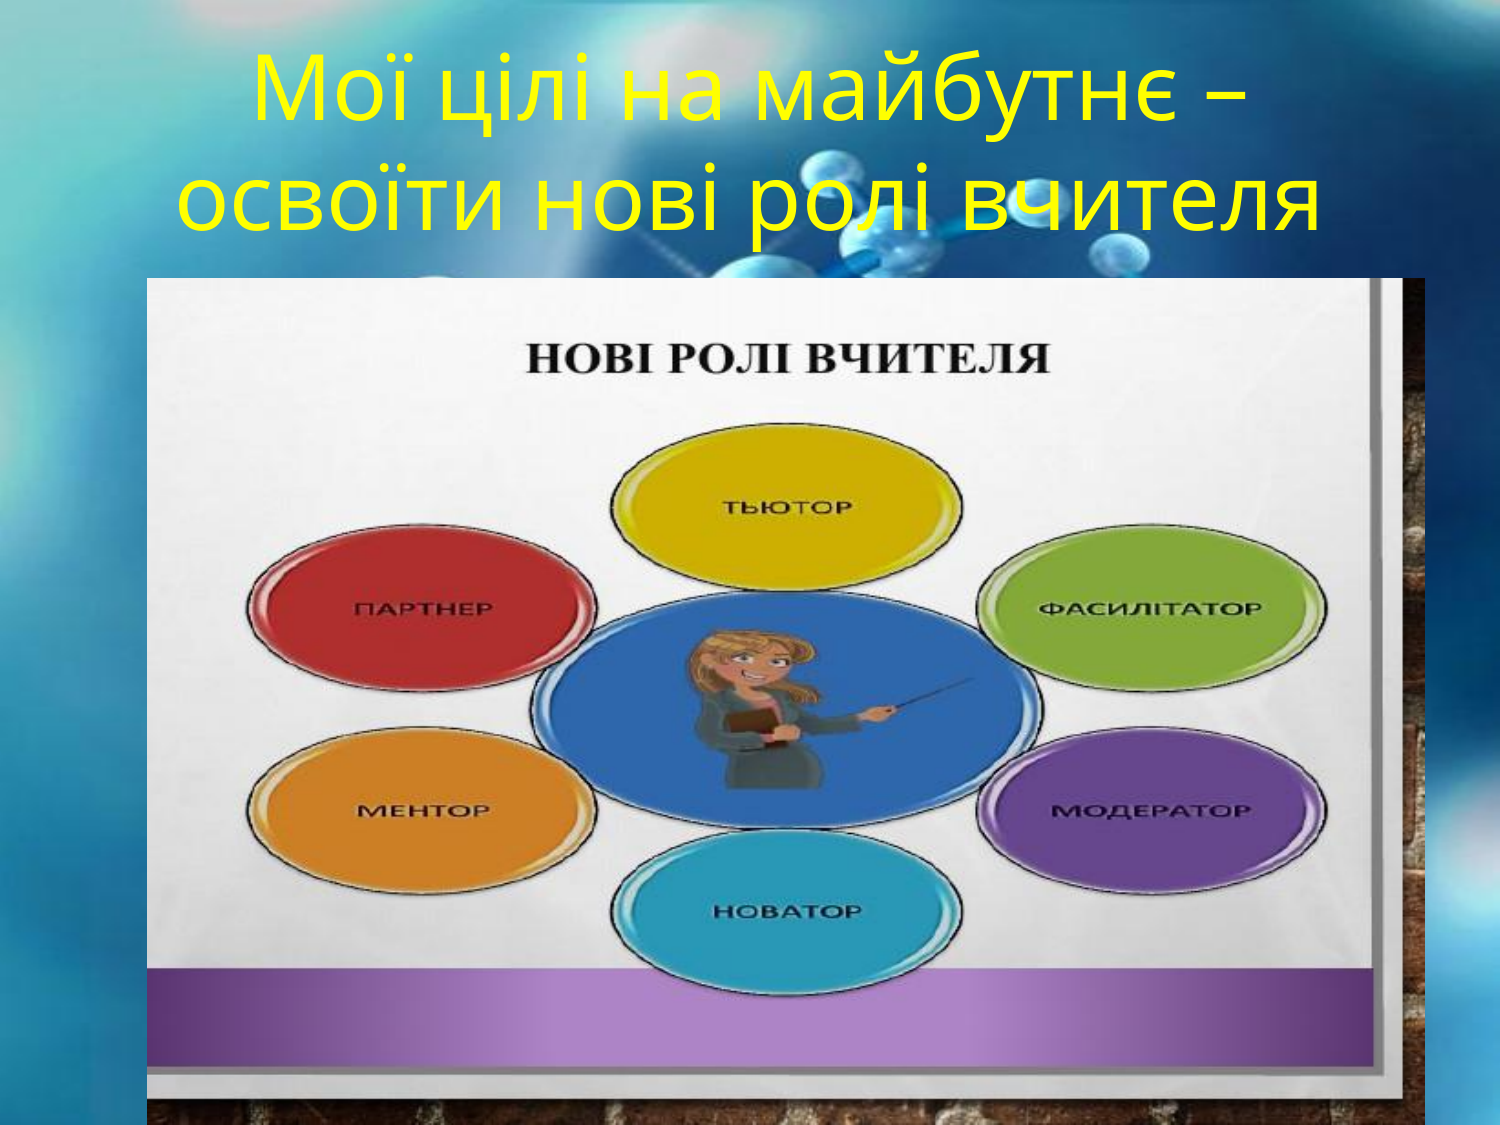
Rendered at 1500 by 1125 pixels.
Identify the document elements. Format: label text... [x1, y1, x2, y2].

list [147, 278, 1426, 1125]
title Мої цілі на майбутнє – освоїти нові ролі вчителя [75, 45, 1425, 233]
picture [0, 0, 1500, 1125]
